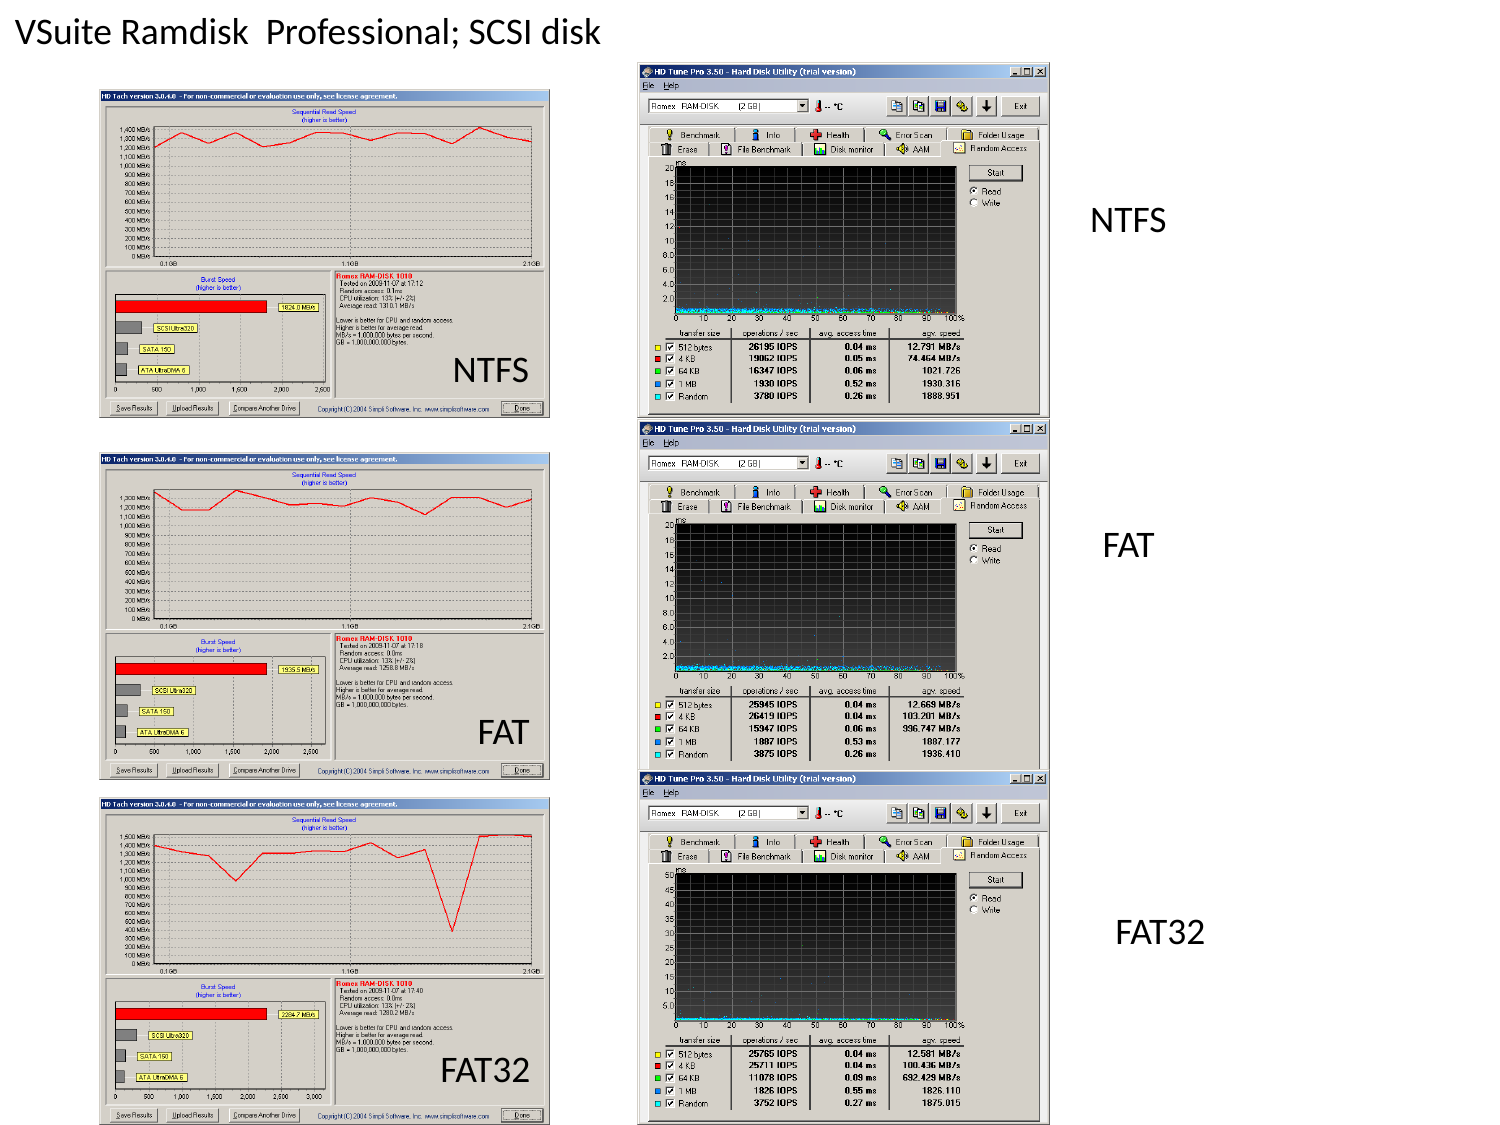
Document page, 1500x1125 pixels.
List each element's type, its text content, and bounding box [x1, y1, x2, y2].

picture [637, 62, 1050, 418]
text_box NTFS [1075, 187, 1182, 248]
text_box FAT32 [1100, 899, 1221, 960]
picture [99, 89, 551, 418]
picture [99, 451, 551, 781]
picture [637, 419, 1051, 1125]
text_box FAT [1087, 512, 1170, 573]
text_box VSuite Ramdisk Professional; SCSI disk [0, 0, 750, 60]
picture [99, 797, 551, 1125]
